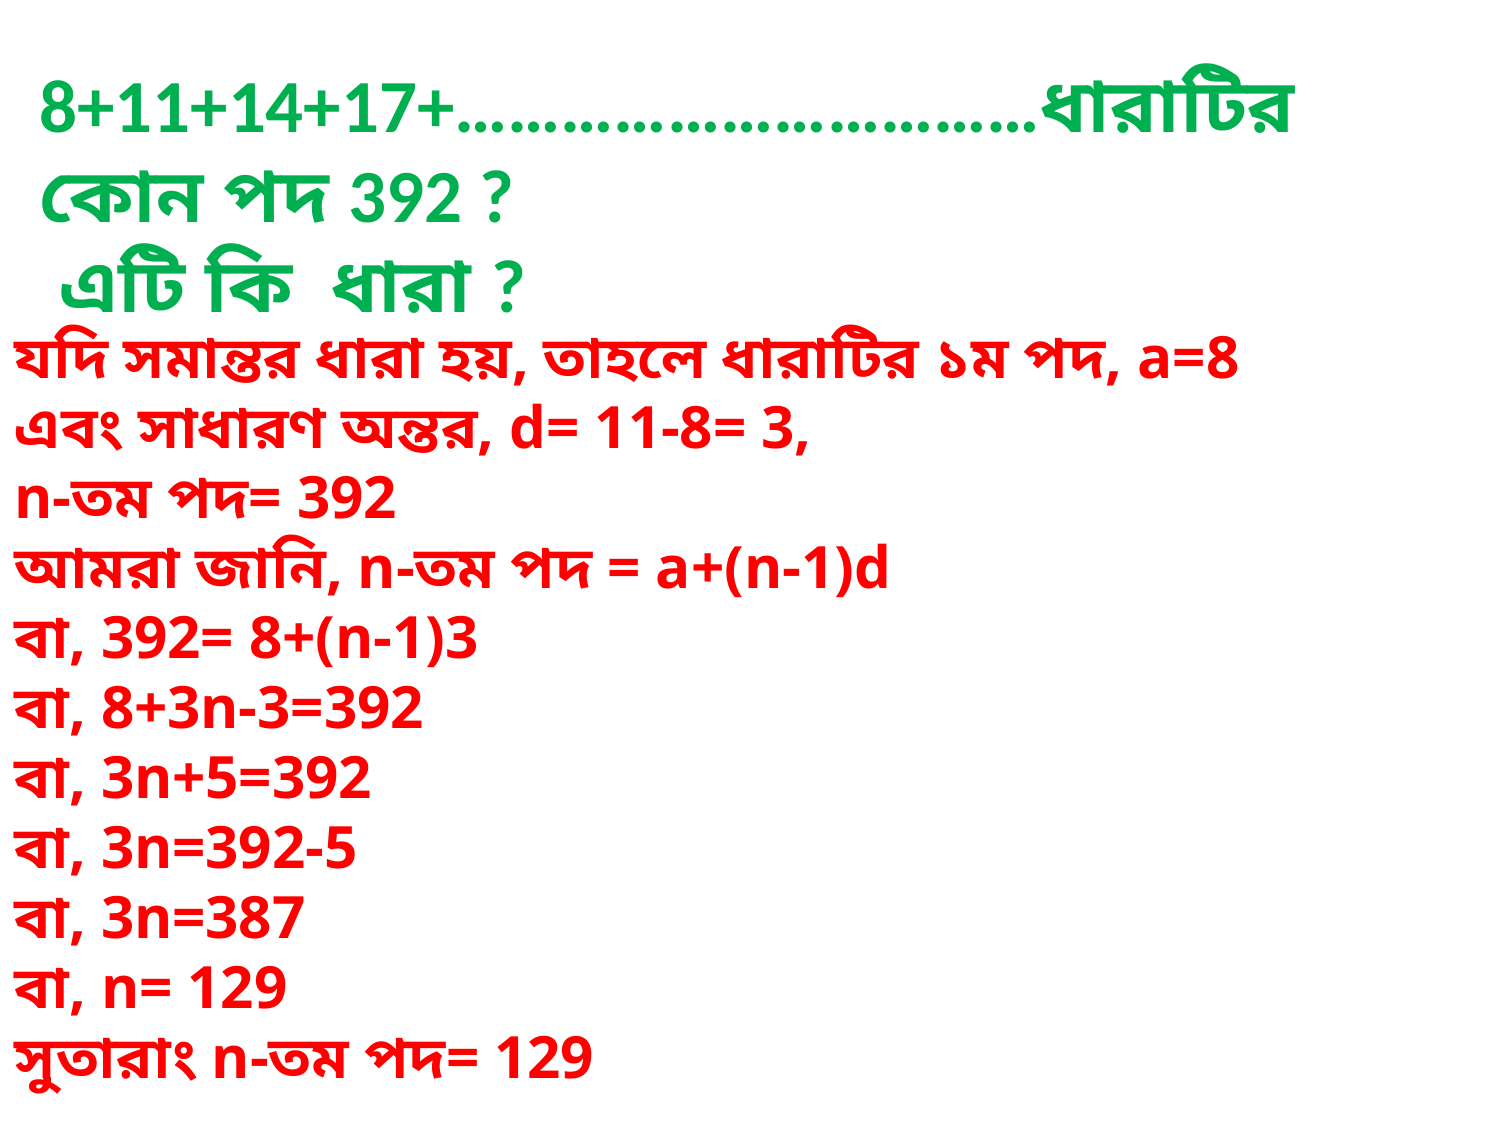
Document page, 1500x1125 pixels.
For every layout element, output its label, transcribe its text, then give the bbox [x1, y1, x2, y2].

text_box 8+11+14+17+……………………………ধারাটির কোন পদ 392 ? এটি কি ধারা ? [24, 49, 1438, 335]
text_box যদি সমান্তর ধারা হয়, তাহলে ধারাটির ১ম পদ, a=8 এবং সাধারণ অন্তর, d= 11-8= 3, n-তম পদ= 392 আমরা জানি, n-তম পদ = a+(n-1)d বা, 392= 8+(n-1)3 বা, 8+3n-3=392 বা, 3n+5=392 বা, 3n=392-5 বা, 3n=387 বা, n= 129 সুতারাং n-তম পদ= 129 [0, 312, 1475, 1098]
